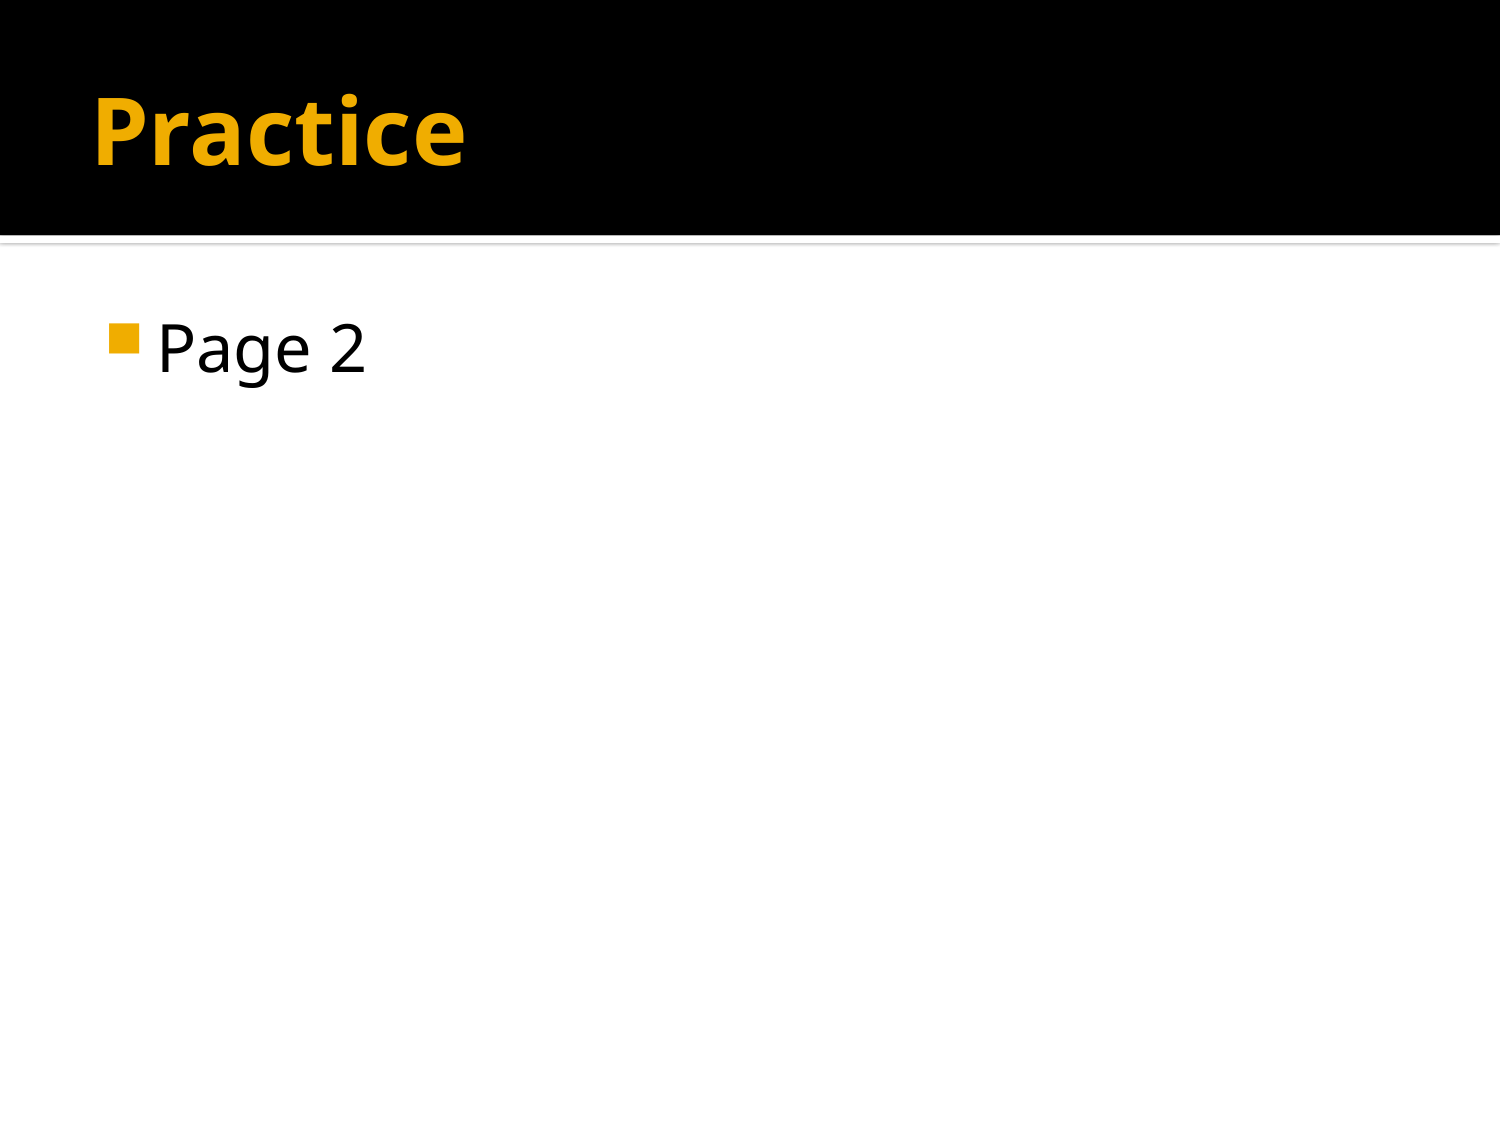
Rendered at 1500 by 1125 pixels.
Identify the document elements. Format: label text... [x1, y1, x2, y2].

list Page 2 [75, 291, 1425, 1050]
title Practice [75, 25, 1425, 231]
